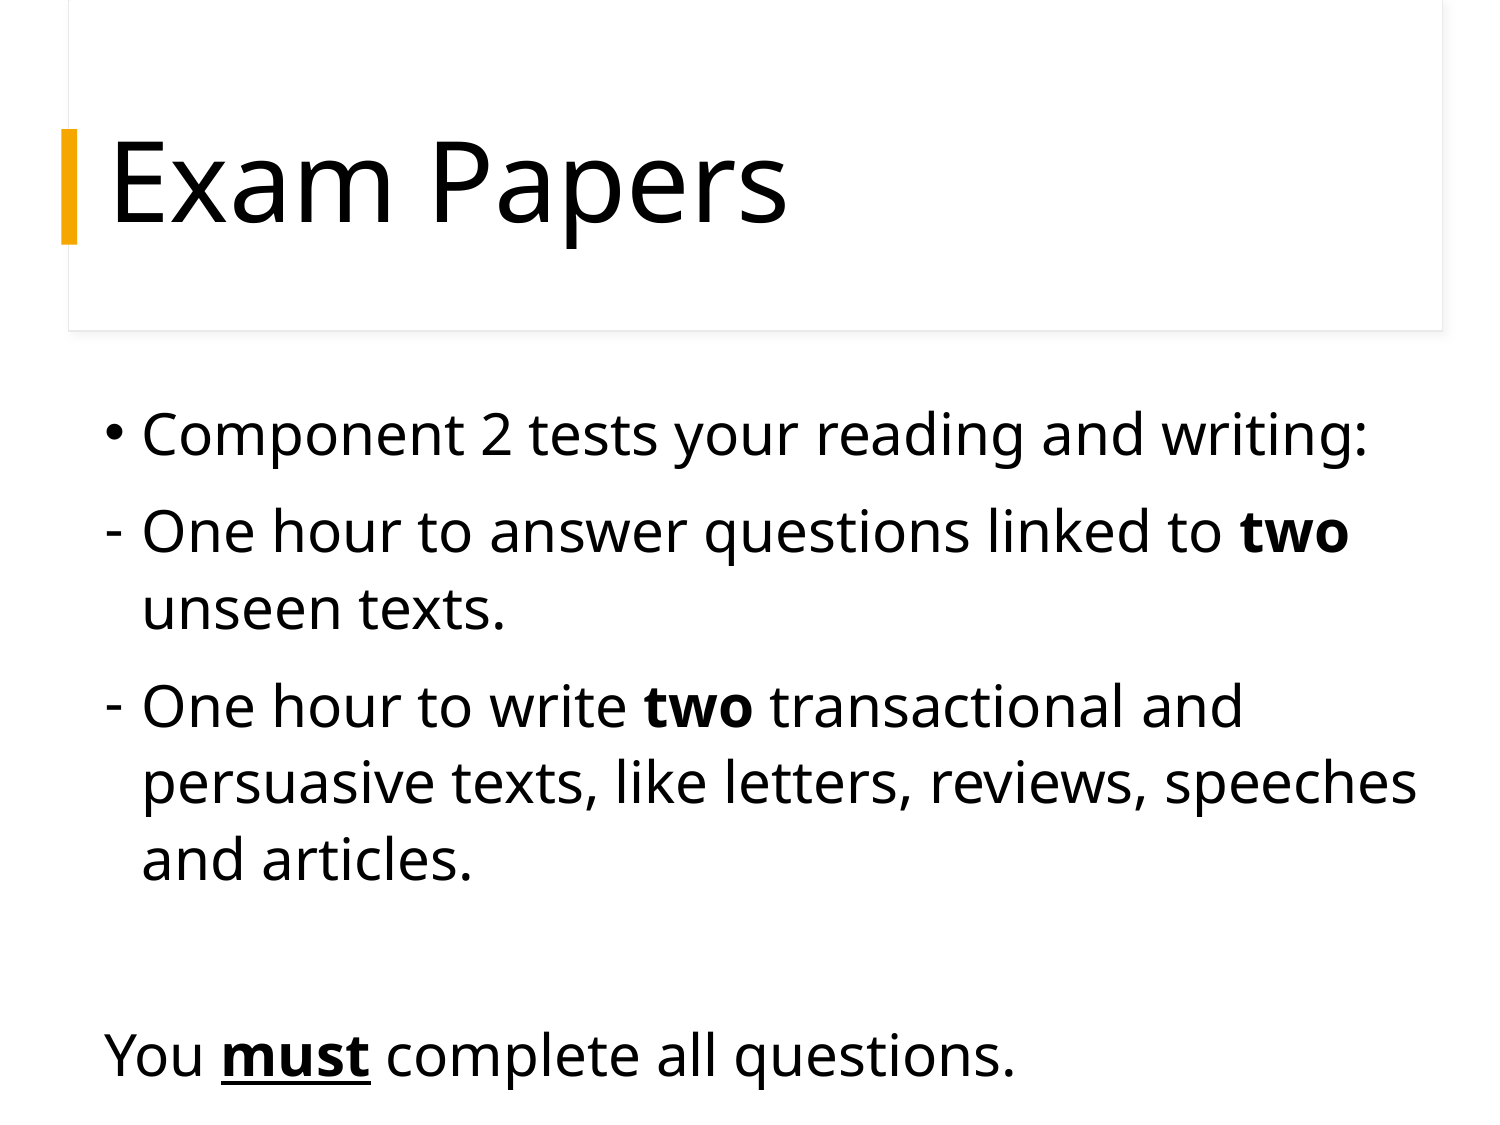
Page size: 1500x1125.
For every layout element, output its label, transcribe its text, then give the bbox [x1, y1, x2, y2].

list Component 2 tests your reading and writing: One hour to answer questions linked to two unseen texts. One hour to write two transactional and persuasive texts, like letters, reviews, speeches and articles. You must complete all questions. [89, 382, 1440, 1125]
title Exam Papers [92, 90, 1389, 282]
